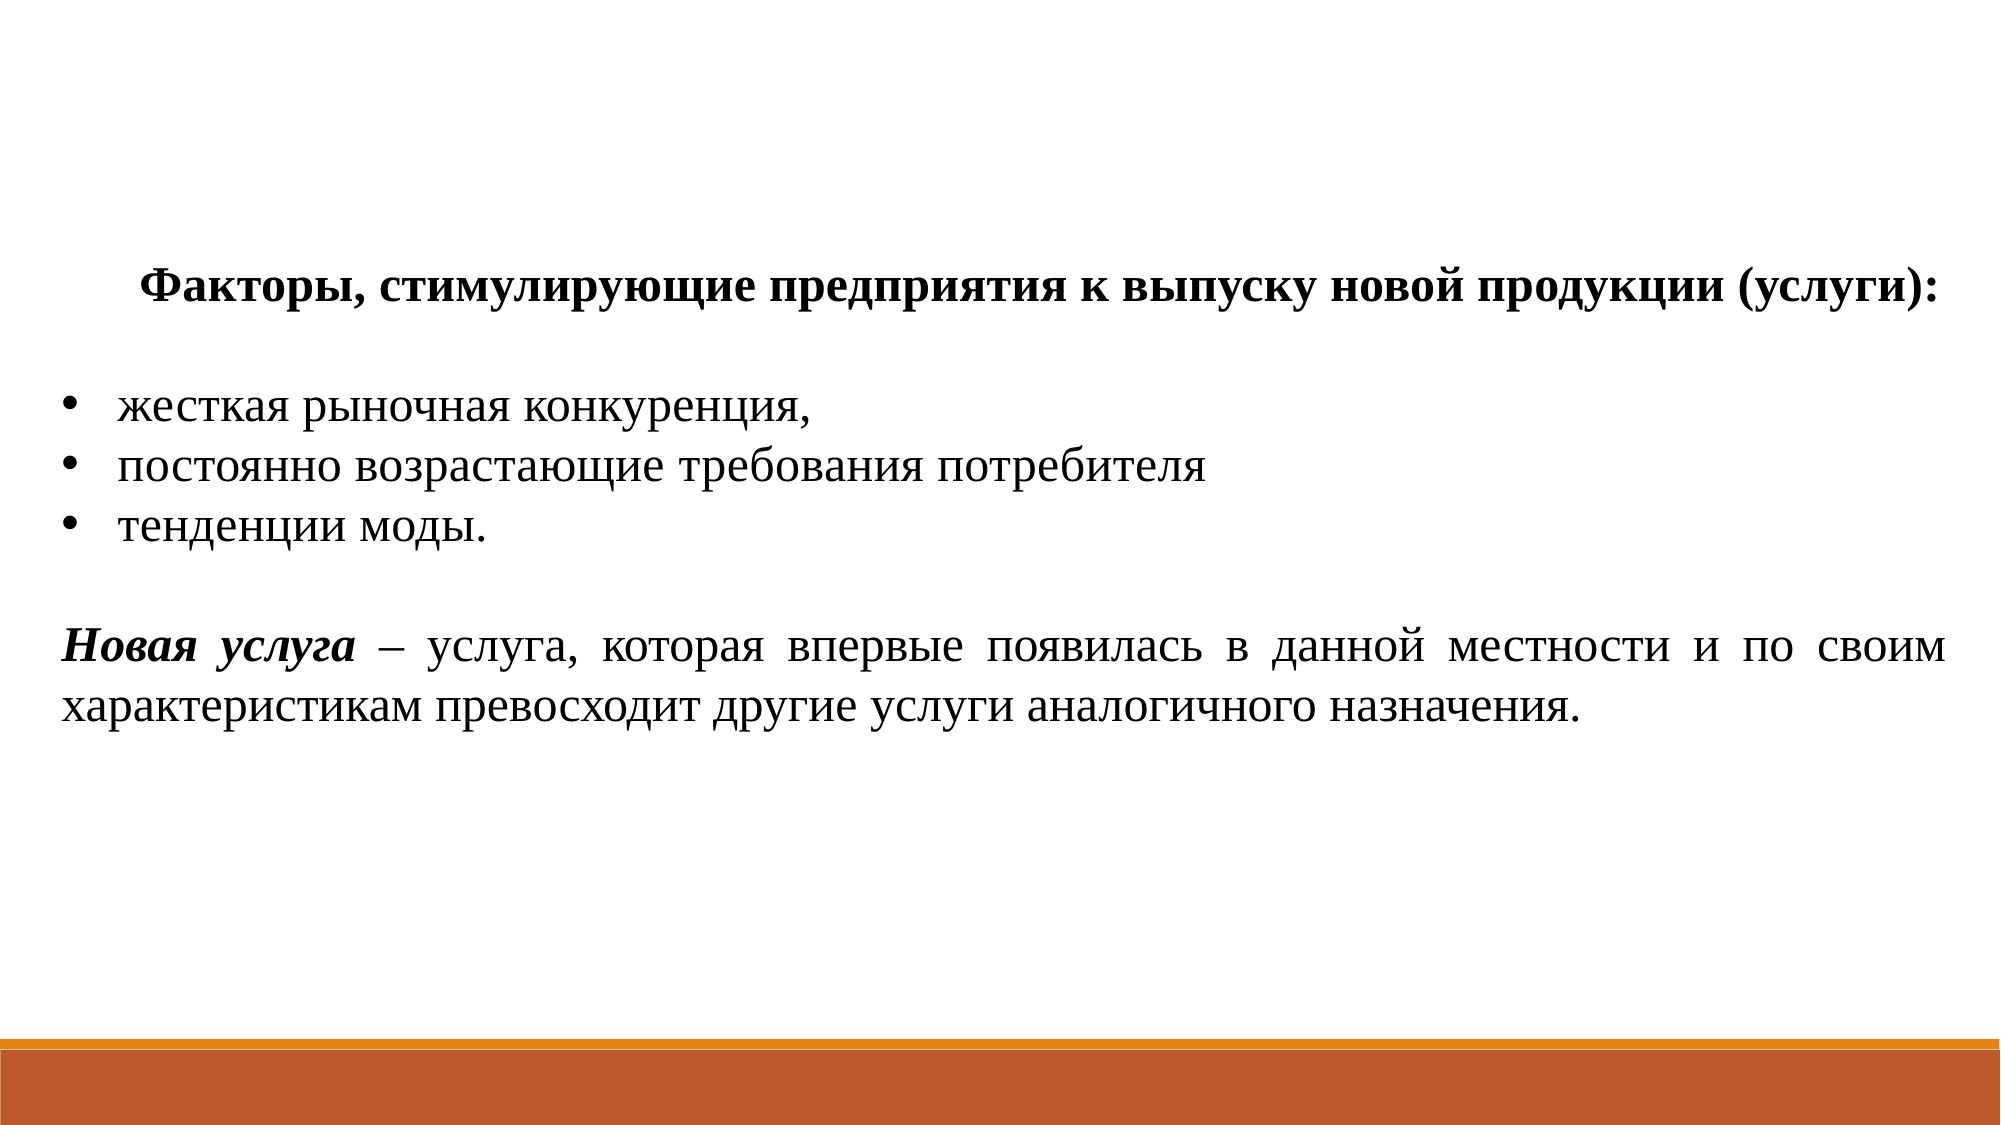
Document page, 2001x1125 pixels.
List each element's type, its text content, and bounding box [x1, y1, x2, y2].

text_box Факторы, стимулирующие предприятия к выпуску новой продукции (услуги): жесткая рыночная конкуренция, постоянно возрастающие требования потребителя тенденции моды. Новая услуга – услуга, которая впервые появилась в данной местности и по своим характеристикам превосходит другие услуги аналогичного назначения. [46, 244, 1962, 800]
